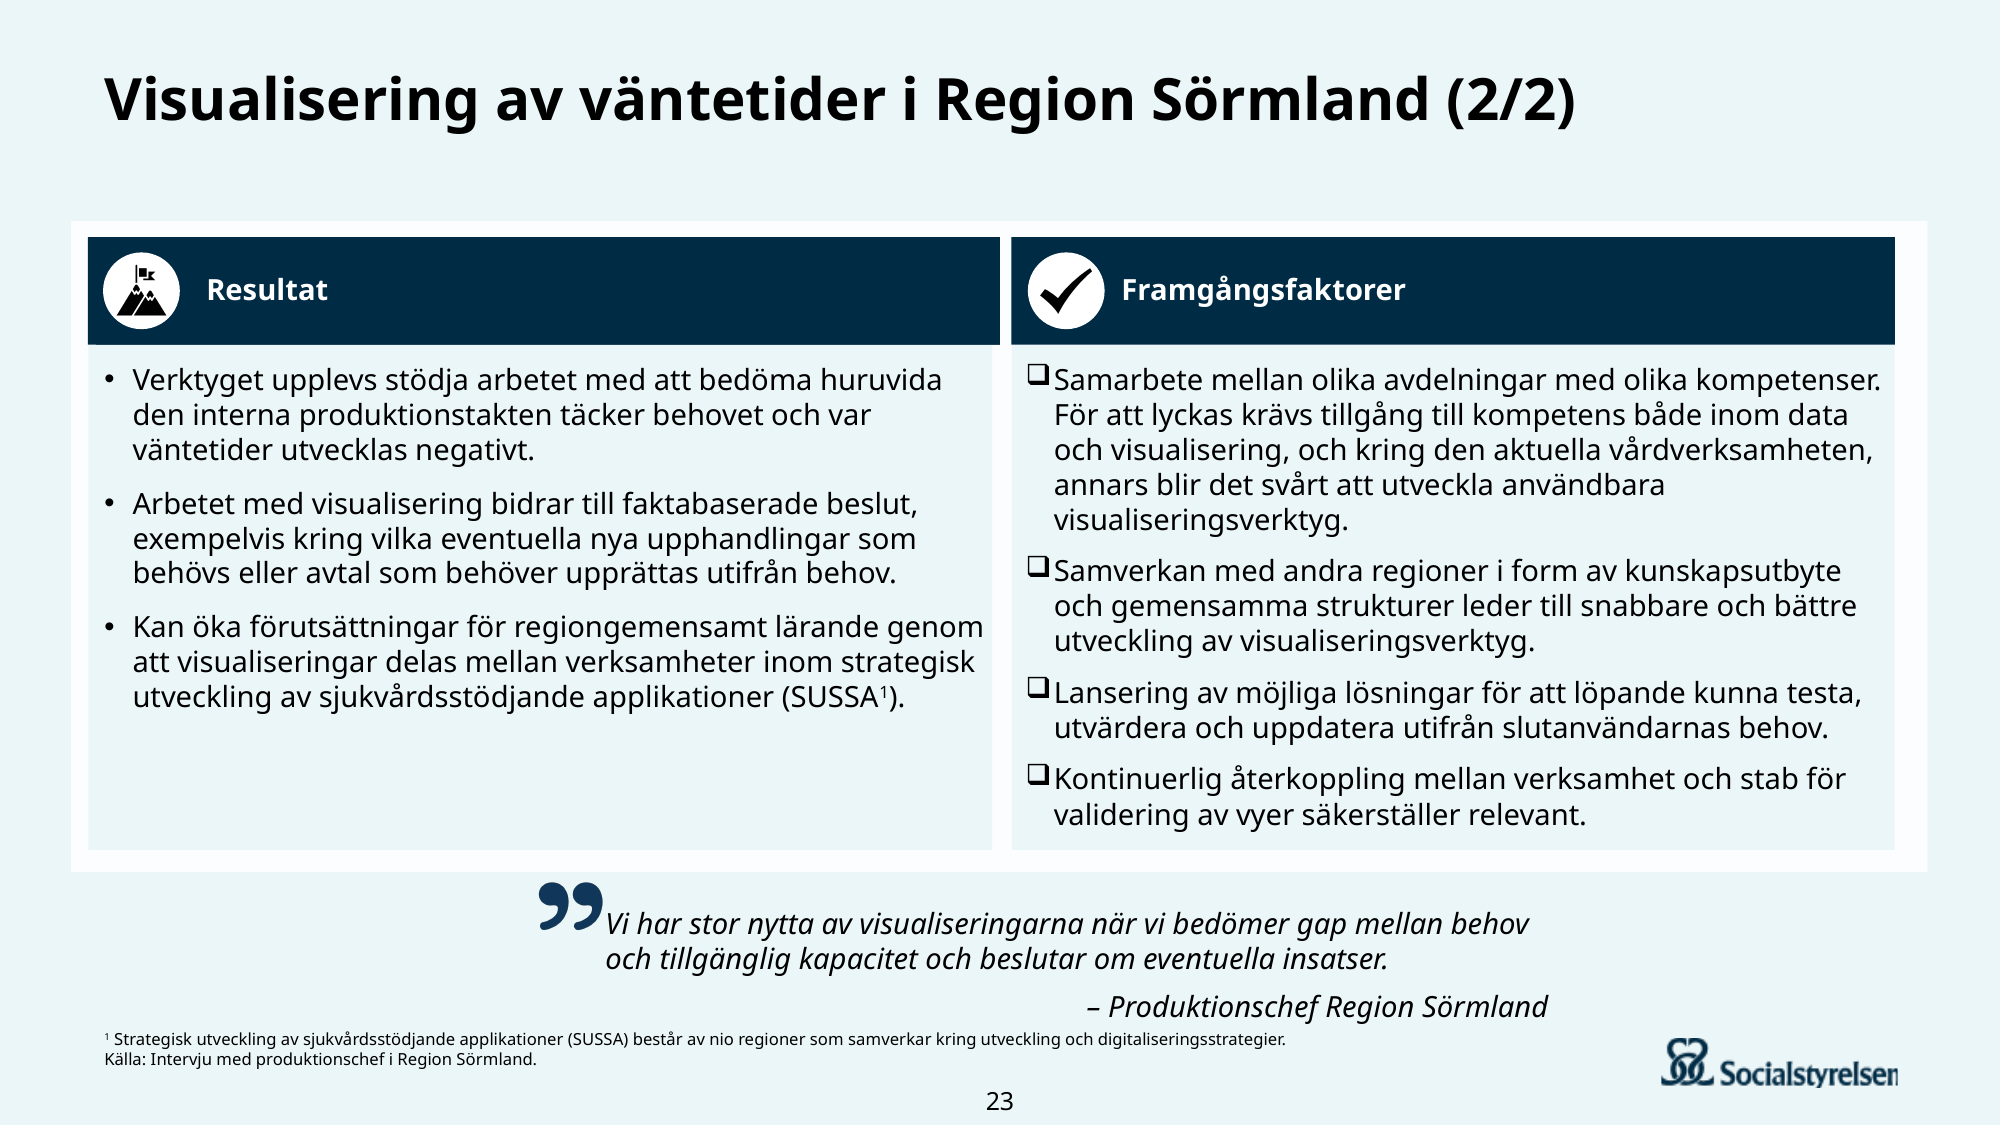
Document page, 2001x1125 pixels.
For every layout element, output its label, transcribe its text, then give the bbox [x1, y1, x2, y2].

text_box [1010, 236, 1896, 346]
text_box Resultat [206, 264, 662, 318]
picture [535, 872, 606, 940]
title Visualisering av väntetider i Region Sörmland (2/2) [104, 54, 1896, 176]
text_box Verktyget upplevs stödja arbetet med att bedöma huruvida den interna produktionstakten täcker behovet och var väntetider utvecklas negativt. Arbetet med visualisering bidrar till faktabaserade beslut, exempelvis kring vilka eventuella nya upphandlingar som behövs eller avtal som behöver upprättas utifrån behov. Kan öka förutsättningar för regiongemensamt lärande genom att visualiseringar delas mellan verksamheter inom strategisk utveckling av sjukvårdsstödjande applikationer (SUSSA1). [104, 361, 993, 749]
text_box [103, 252, 180, 330]
text_box Vi har stor nytta av visualiseringarna när vi bedömer gap mellan behov och tillgänglig kapacitet och beslutar om eventuella insatser. – Produktionschef Region Sörmland [605, 898, 1564, 957]
slide_number 23 [923, 1081, 1077, 1123]
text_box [1027, 252, 1577, 330]
text_box [87, 346, 993, 851]
text_box [87, 236, 1001, 346]
text_box 1 Strategisk utveckling av sjukvårdsstödjande applikationer (SUSSA) består av nio regioner som samverkar kring utveckling och digitaliseringsstrategier. Källa: Intervju med produktionschef i Region Sörmland. [104, 1021, 1495, 1078]
text_box [70, 220, 1929, 873]
text_box [1011, 346, 1896, 851]
text_box Samarbete mellan olika avdelningar med olika kompetenser. För att lyckas krävs tillgång till kompetens både inom data och visualisering, och kring den aktuella vårdverksamheten, annars blir det svårt att utveckla användbara visualiseringsverktyg. Samverkan med andra regioner i form av kunskapsutbyte och gemensamma strukturer leder till snabbare och bättre utveckling av visualiseringsverktyg. Lansering av möjliga lösningar för att löpande kunna testa, utvärdera och uppdatera utifrån slutanvändarnas behov. Kontinuerlig återkoppling mellan verksamhet och stab för validering av vyer säkerställer relevant. [1025, 361, 1896, 749]
